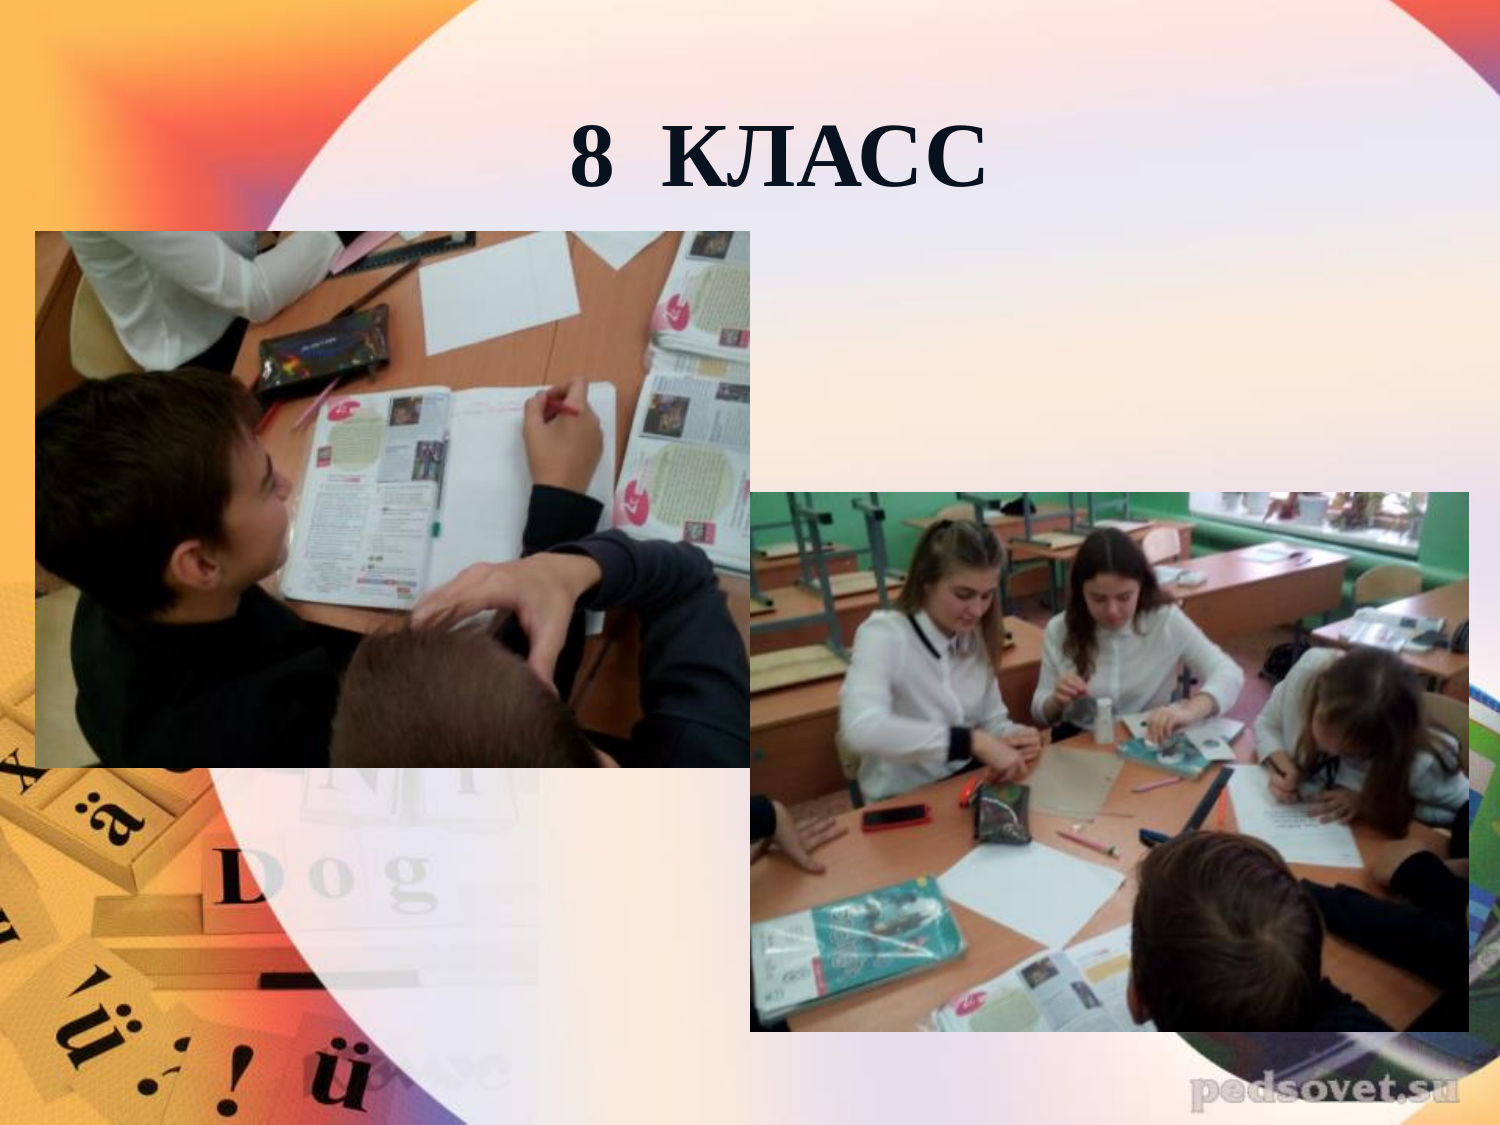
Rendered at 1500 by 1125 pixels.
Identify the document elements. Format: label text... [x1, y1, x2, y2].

picture [0, 0, 1500, 1125]
title 8 класс [164, 58, 1396, 212]
